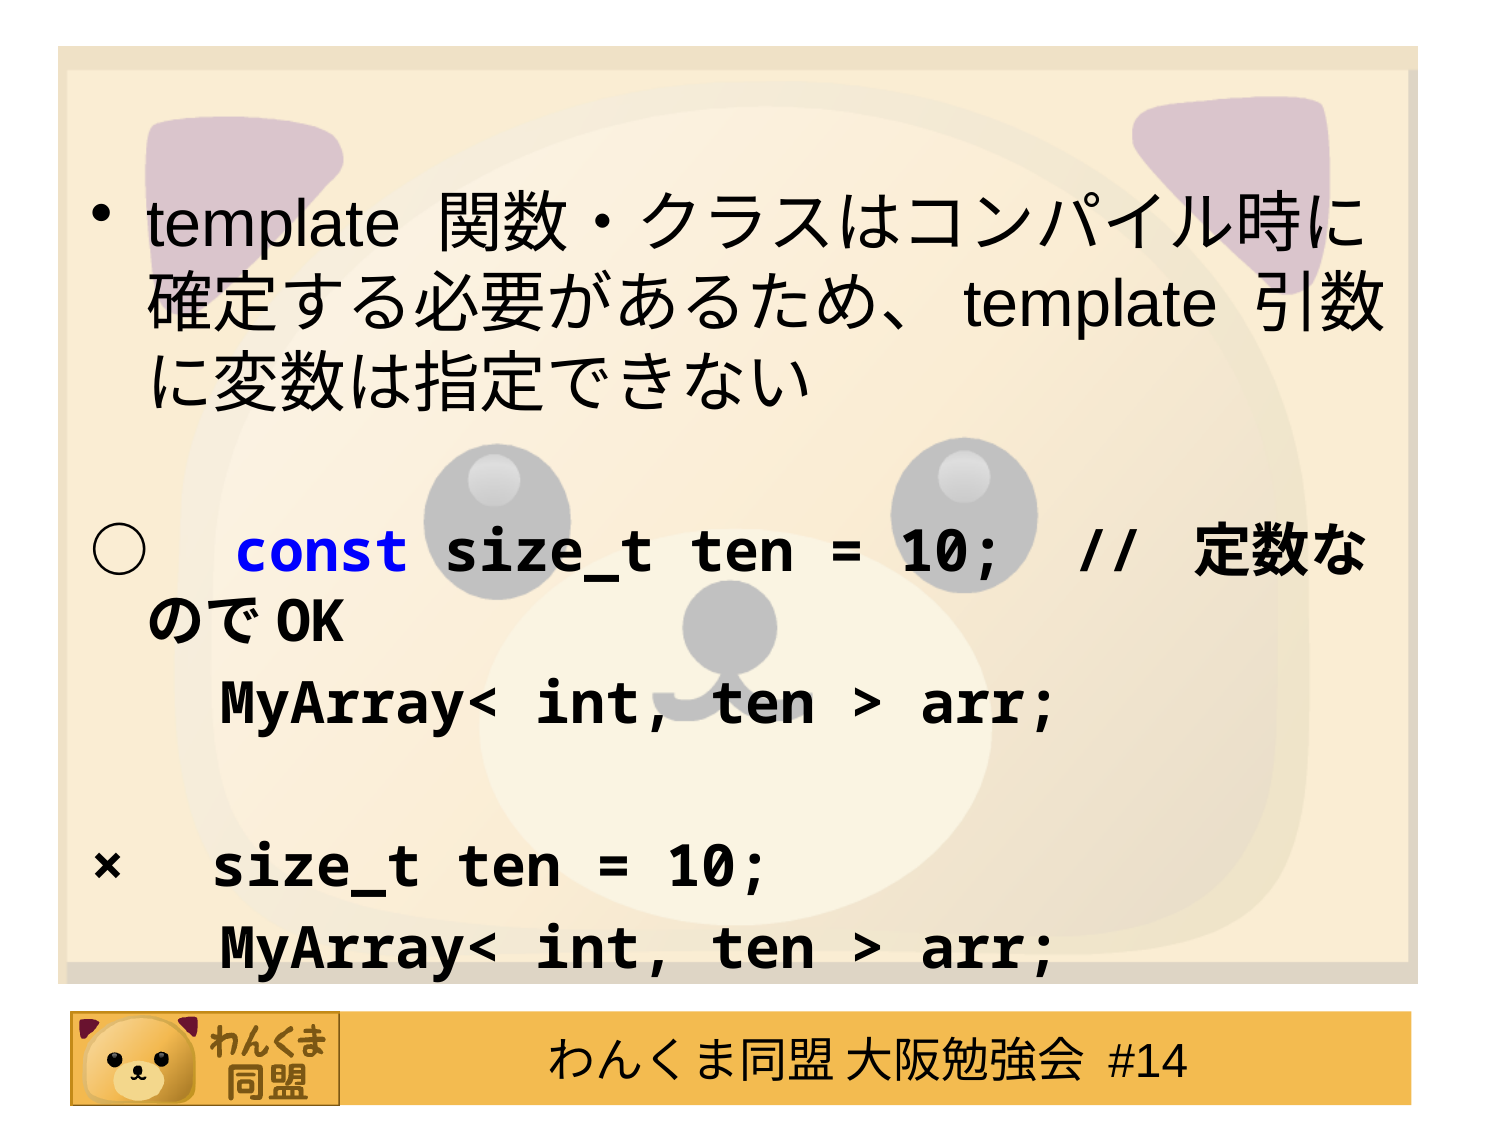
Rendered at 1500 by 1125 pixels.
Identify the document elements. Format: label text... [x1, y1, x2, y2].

list template 関数・クラスはコンパイル時に確定する必要があるため、template 引数に変数は指定できない ○ const size_t ten = 10; // 定数なのでOK MyArray< int, ten > arr; × size_t ten = 10; MyArray< int, ten > arr; [74, 172, 1426, 1006]
picture [70, 1011, 340, 1106]
picture [58, 46, 1418, 984]
